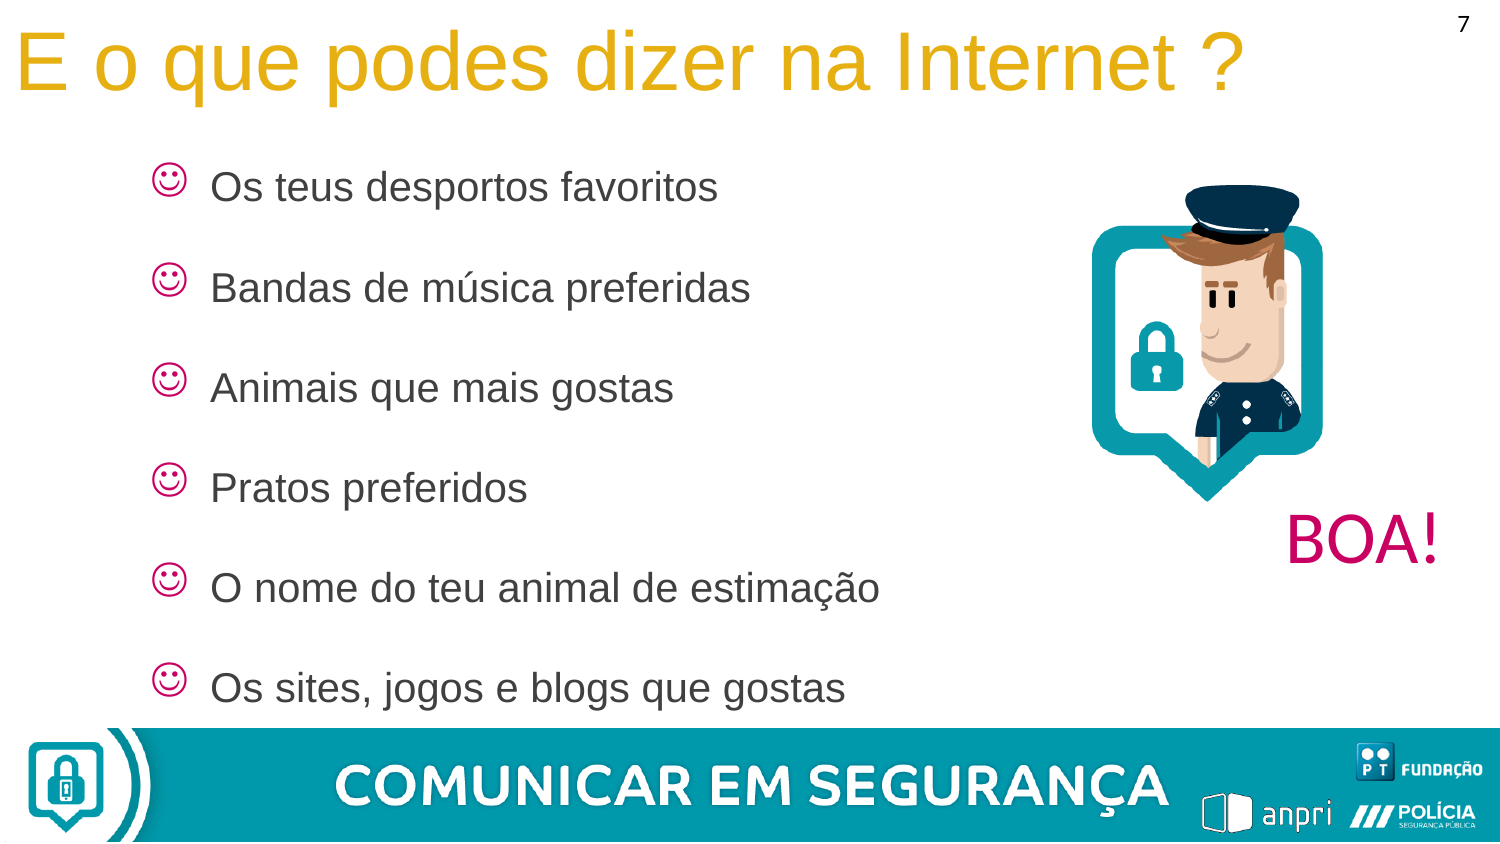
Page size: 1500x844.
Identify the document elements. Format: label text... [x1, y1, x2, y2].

picture [5, 728, 1500, 842]
picture [1092, 185, 1323, 502]
text_box Os teus desportos favoritos Bandas de música preferidas Animais que mais gostas Pratos preferidos O nome do teu animal de estimação Os sites, jogos e blogs que gostas [135, 102, 1435, 718]
text_box 7 [1427, 0, 1500, 45]
text_box E o que podes dizer na Internet ? [0, 0, 1459, 115]
text_box BOA! [1270, 480, 1459, 586]
